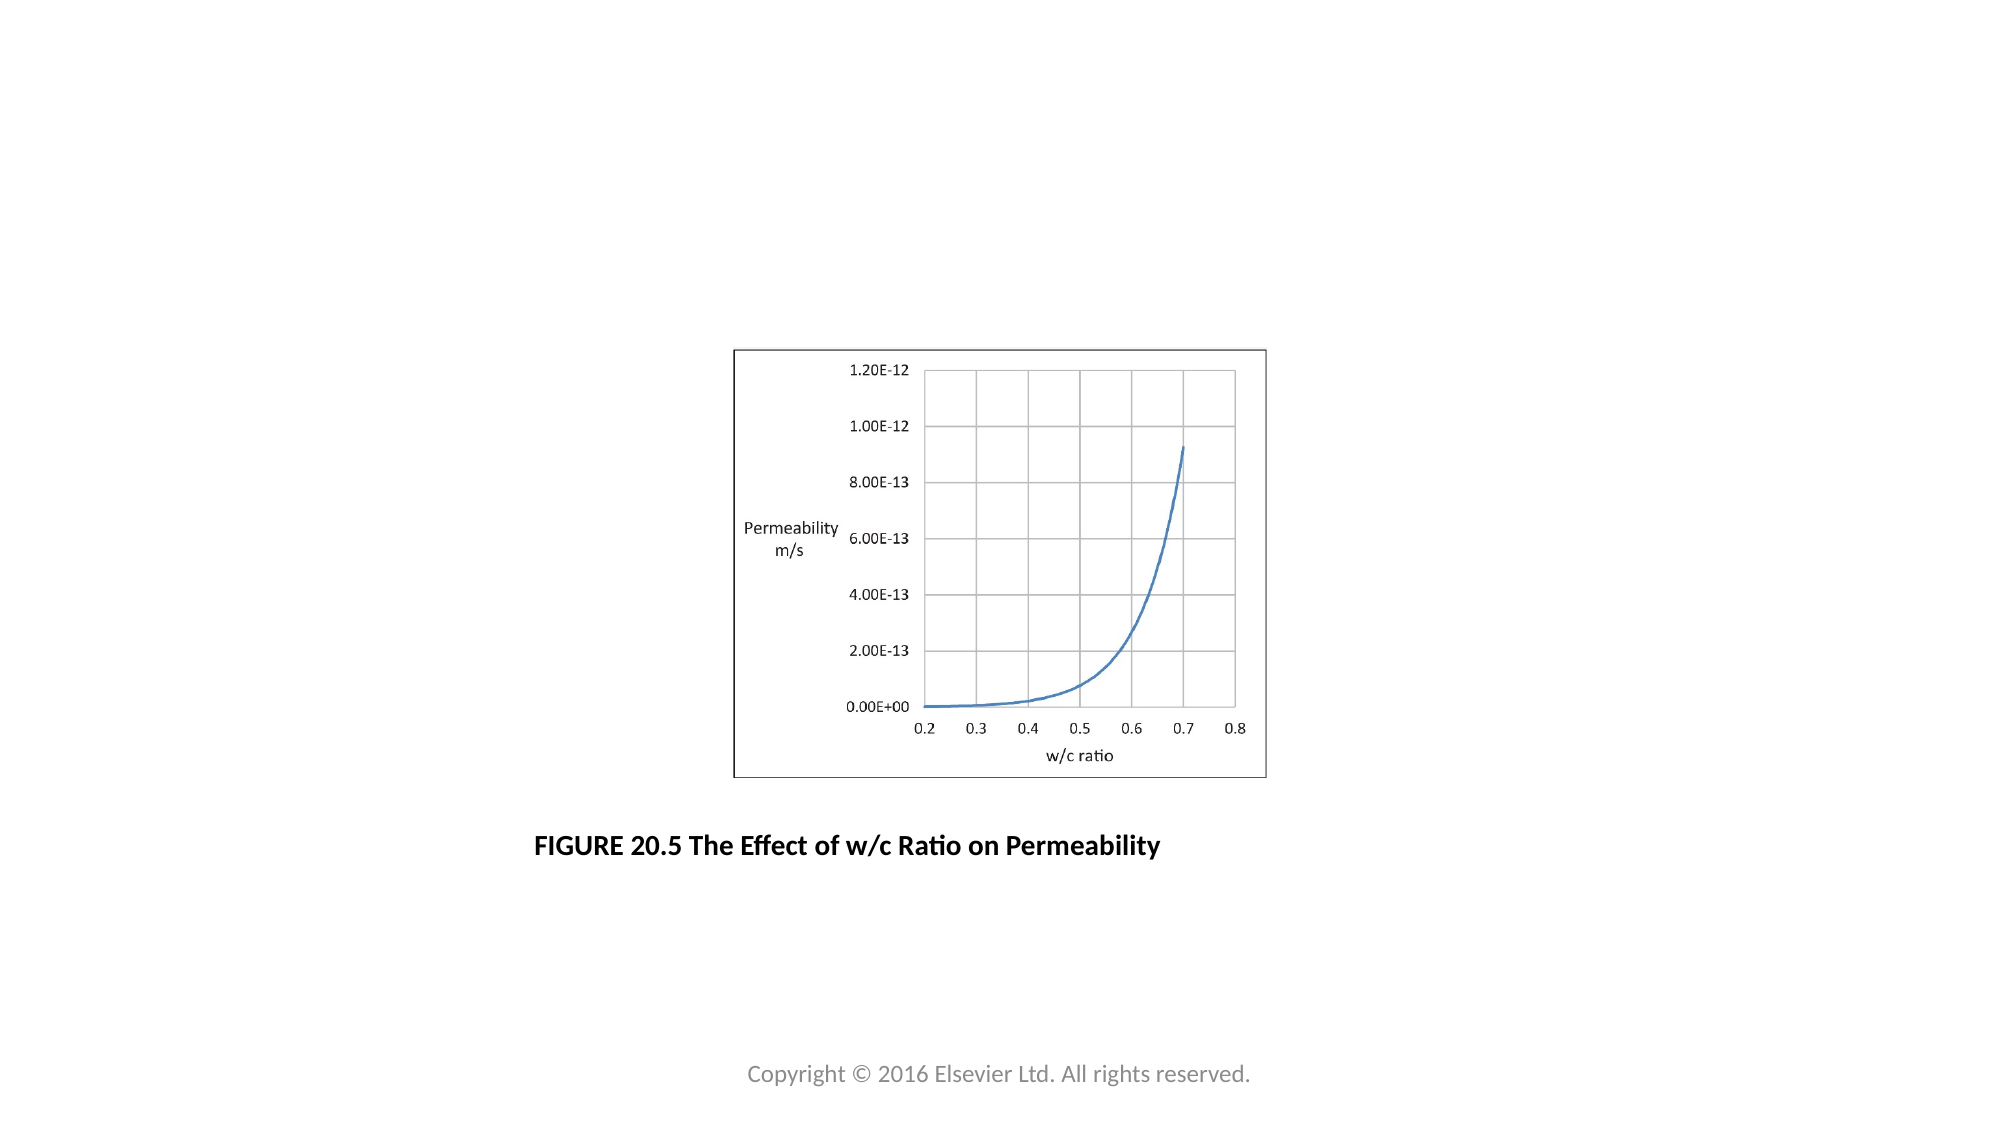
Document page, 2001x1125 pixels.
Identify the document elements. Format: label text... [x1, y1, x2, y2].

text_box FIGURE 20.5 The Effect of w/c Ratio on Permeability [519, 819, 1177, 869]
footer Copyright © 2016 Elsevier Ltd. All rights reserved. [662, 1042, 1338, 1103]
picture [733, 347, 1267, 778]
